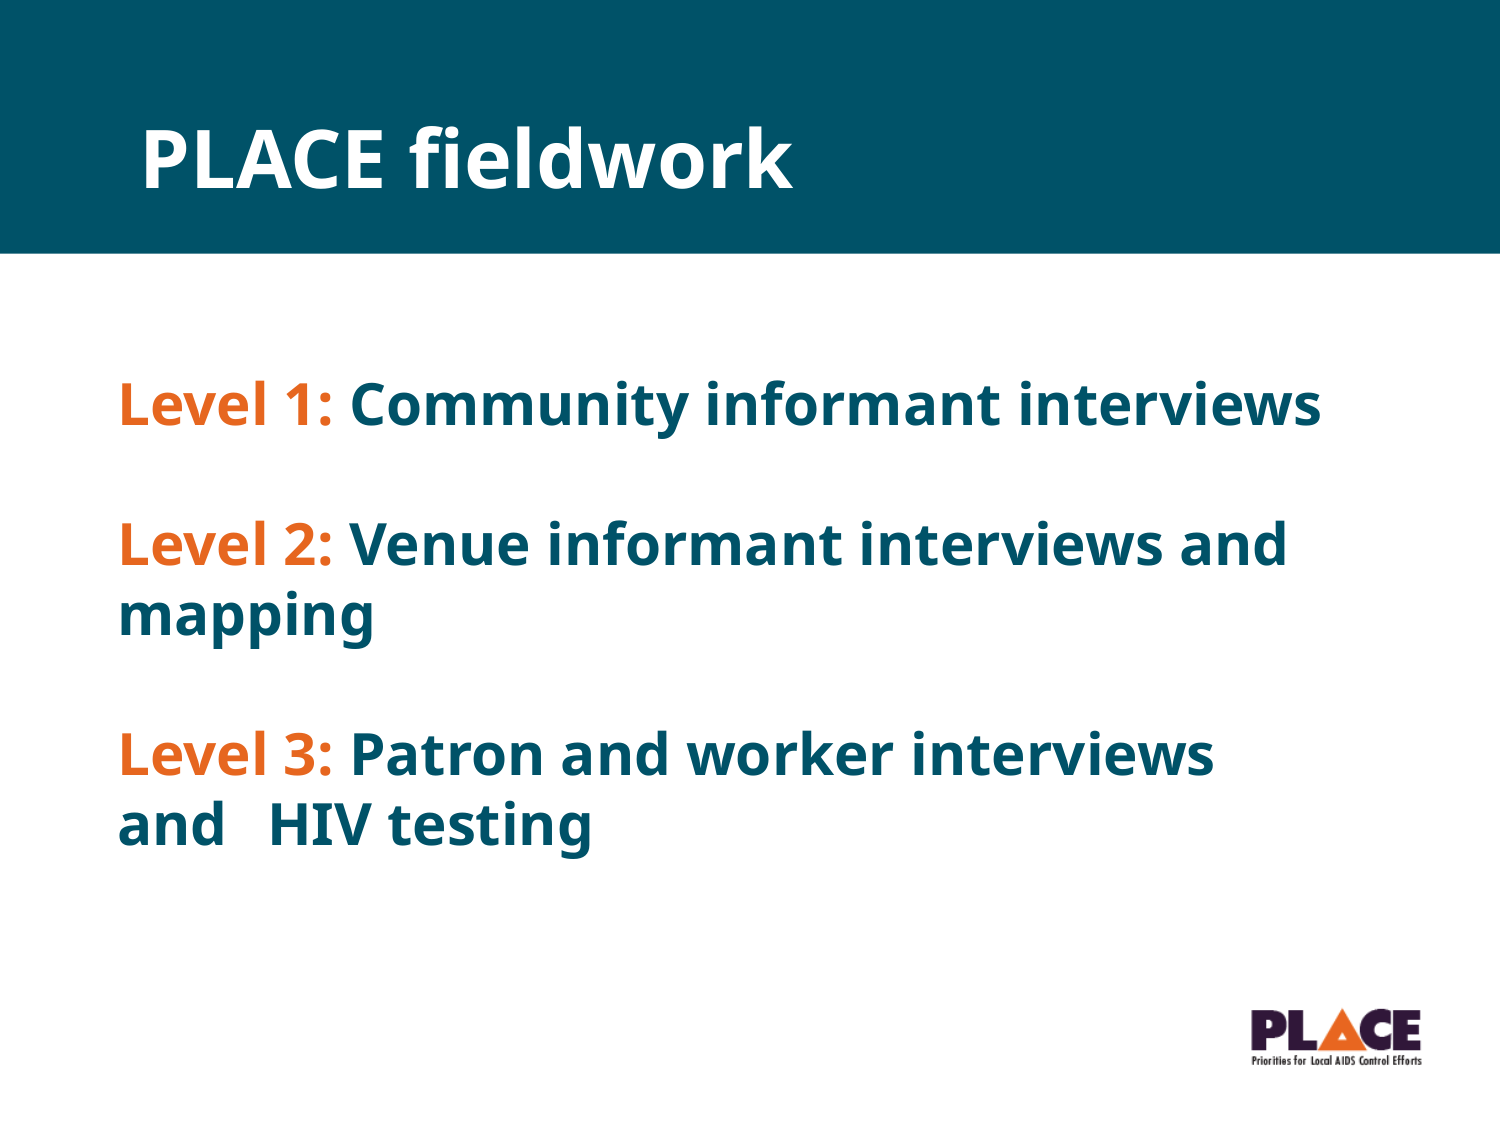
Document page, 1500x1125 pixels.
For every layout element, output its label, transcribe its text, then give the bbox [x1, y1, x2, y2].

title PLACE fieldwork [125, 99, 1400, 288]
list Level 1: Community informant interviews Level 2: Venue informant interviews and mapping Level 3: Patron and worker interviews and HIV testing [102, 359, 1341, 650]
